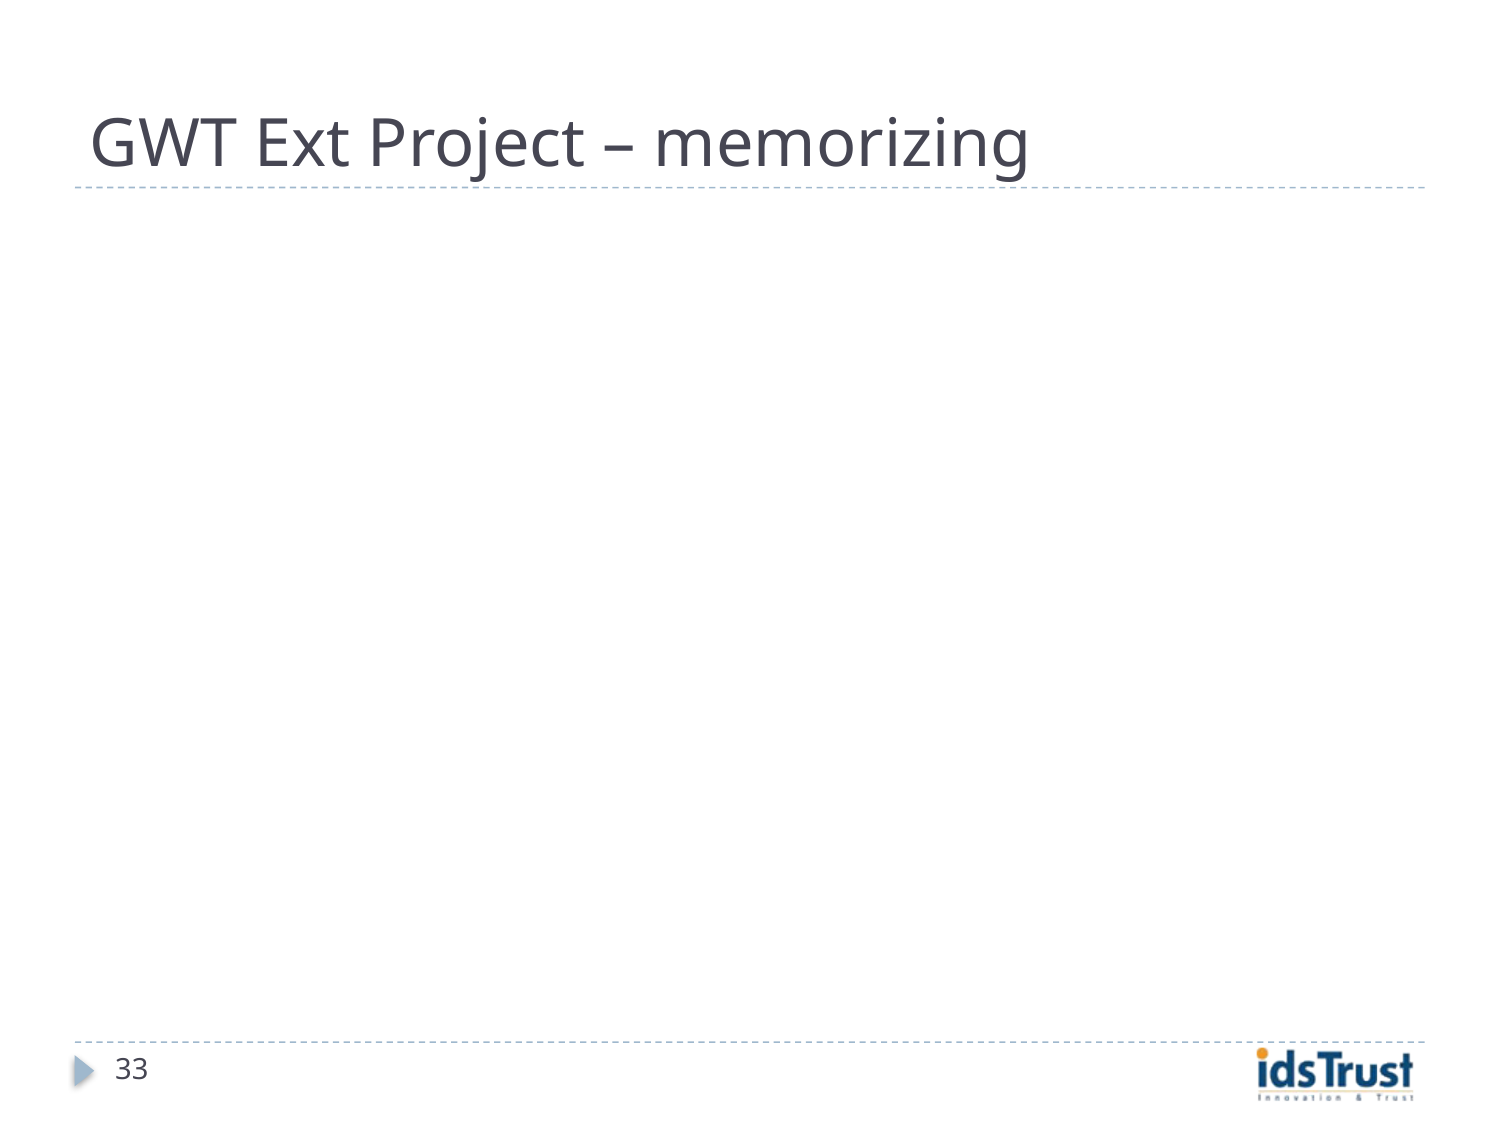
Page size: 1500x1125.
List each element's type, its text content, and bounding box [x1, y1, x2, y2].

picture [1230, 1035, 1442, 1114]
title GWT Ext Project – memorizing [75, 24, 1425, 188]
slide_number 33 [100, 1042, 426, 1103]
